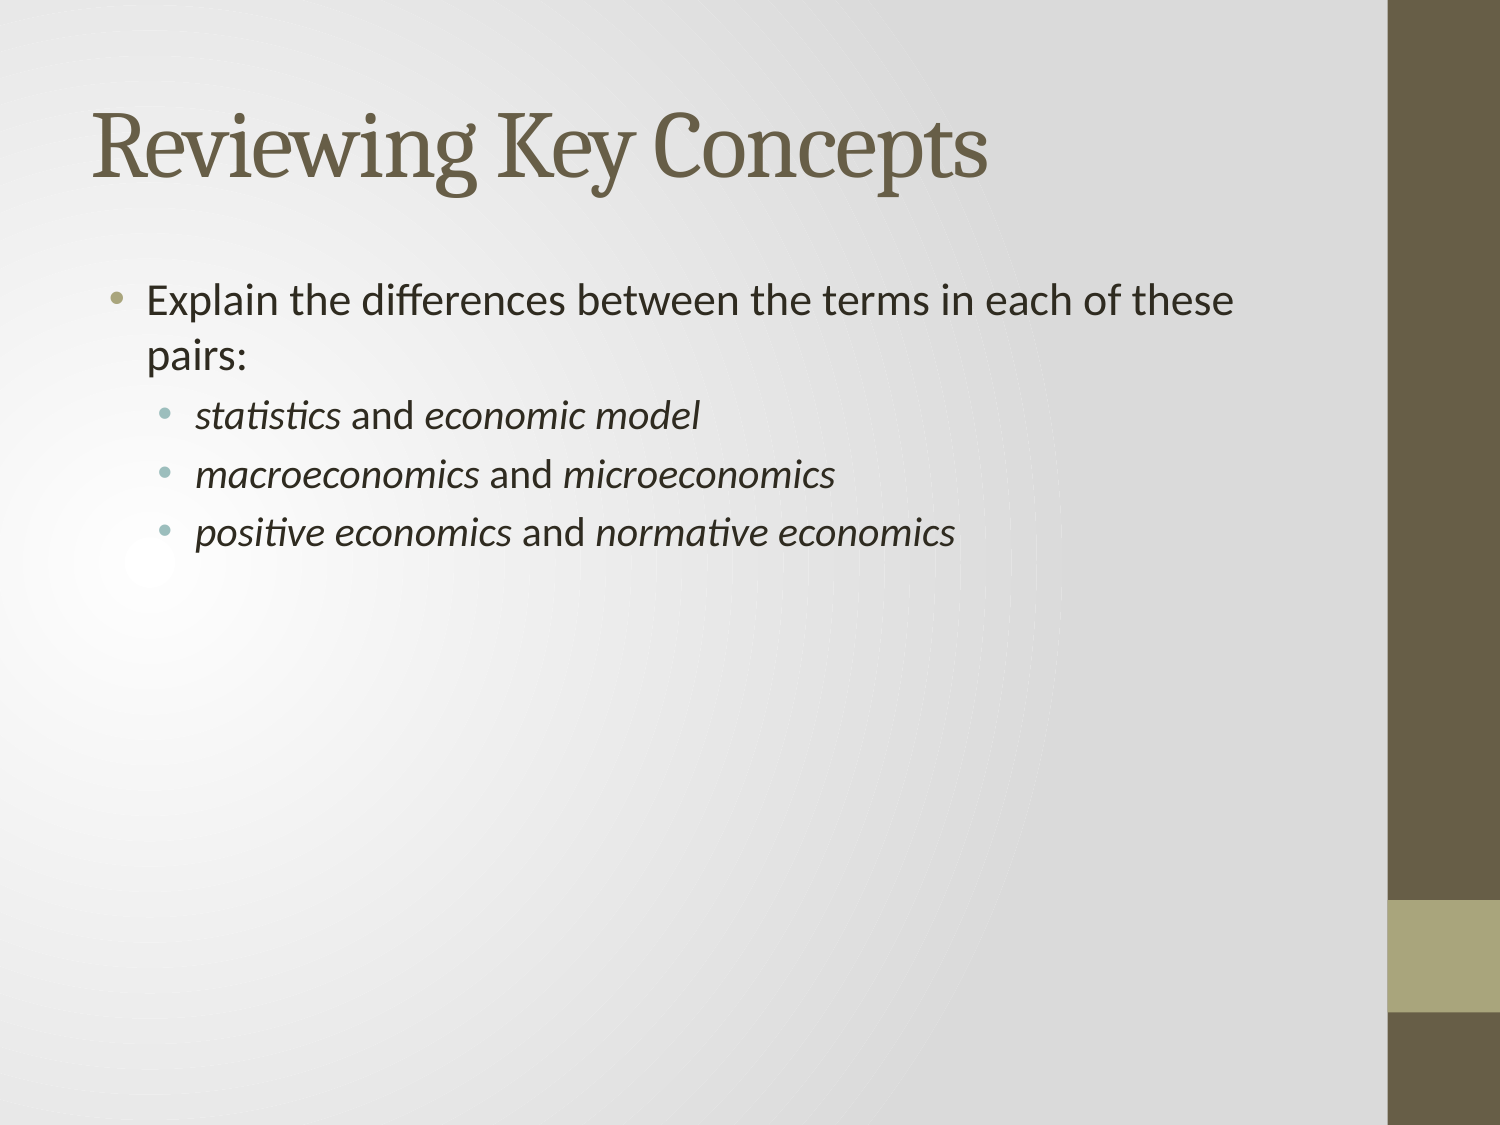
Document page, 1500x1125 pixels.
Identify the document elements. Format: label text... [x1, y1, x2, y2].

title Reviewing Key Concepts [75, 45, 1325, 233]
list Explain the differences between the terms in each of these pairs: statistics and economic model macroeconomics and microeconomics positive economics and normative economics [75, 262, 1325, 1050]
